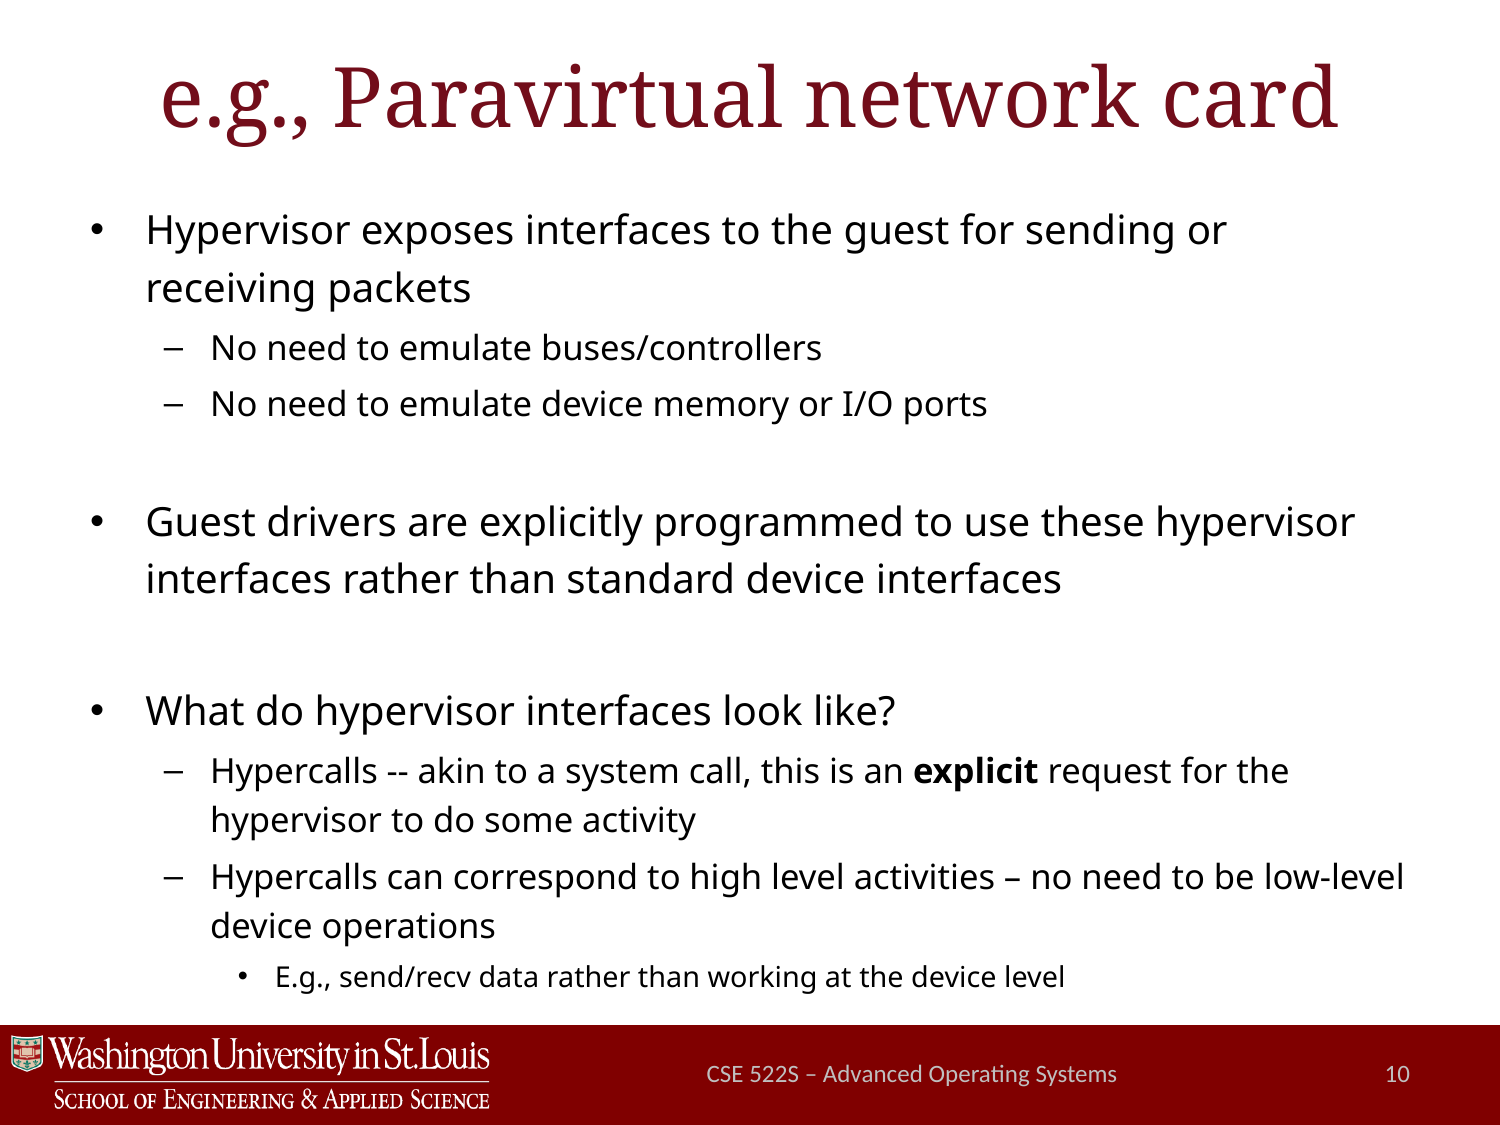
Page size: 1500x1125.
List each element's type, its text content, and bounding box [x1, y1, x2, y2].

list Hypervisor exposes interfaces to the guest for sending or receiving packets No need to emulate buses/controllers No need to emulate device memory or I/O ports Guest drivers are explicitly programmed to use these hypervisor interfaces rather than standard device interfaces What do hypervisor interfaces look like? Hypercalls -- akin to a system call, this is an explicit request for the hypervisor to do some activity Hypercalls can correspond to high level activities – no need to be low-level device operations E.g., send/recv data rather than working at the device level [75, 187, 1425, 1005]
footer CSE 522S – Advanced Operating Systems [675, 1042, 1074, 1103]
slide_number 10 [1074, 1042, 1425, 1103]
title e.g., Paravirtual network card [75, 0, 1425, 187]
picture [0, 1005, 513, 1125]
